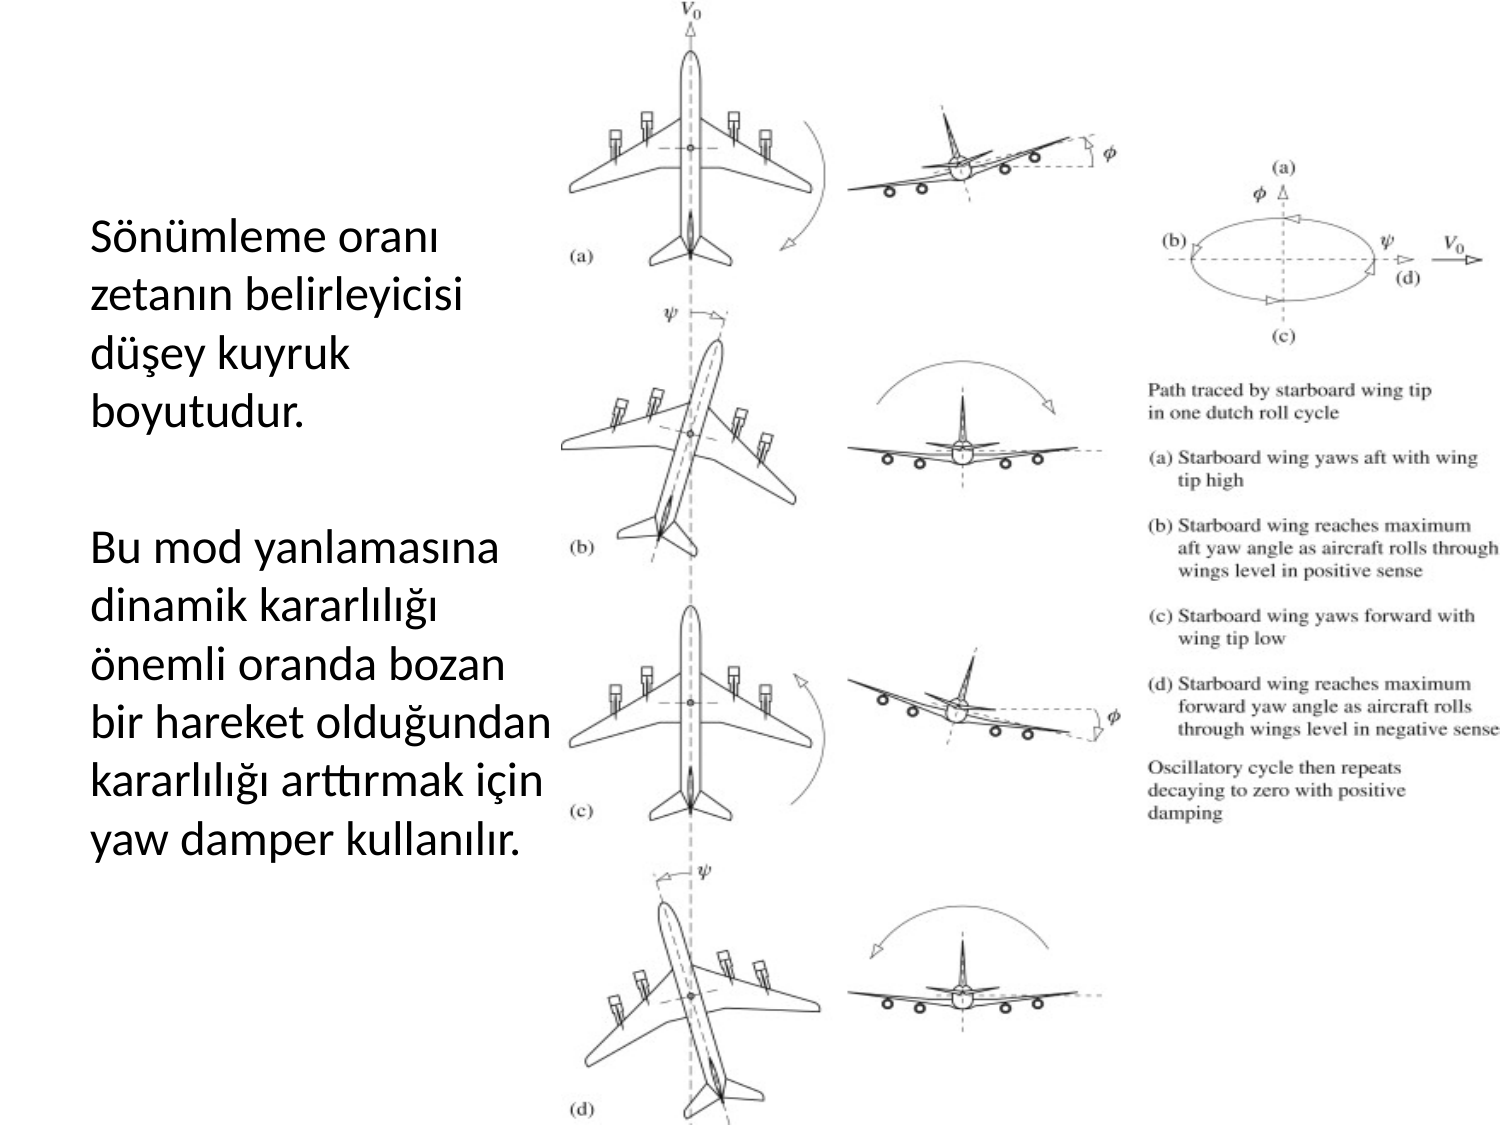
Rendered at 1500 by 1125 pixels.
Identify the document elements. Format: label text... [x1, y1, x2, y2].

picture [560, 0, 1500, 1125]
list Sönümleme oranı zetanın belirleyicisi düşey kuyruk boyutudur. Bu mod yanlamasına dinamik kararlılığı önemli oranda bozan bir hareket olduğundan kararlılığı arttırmak için yaw damper kullanılır. [75, 196, 555, 939]
